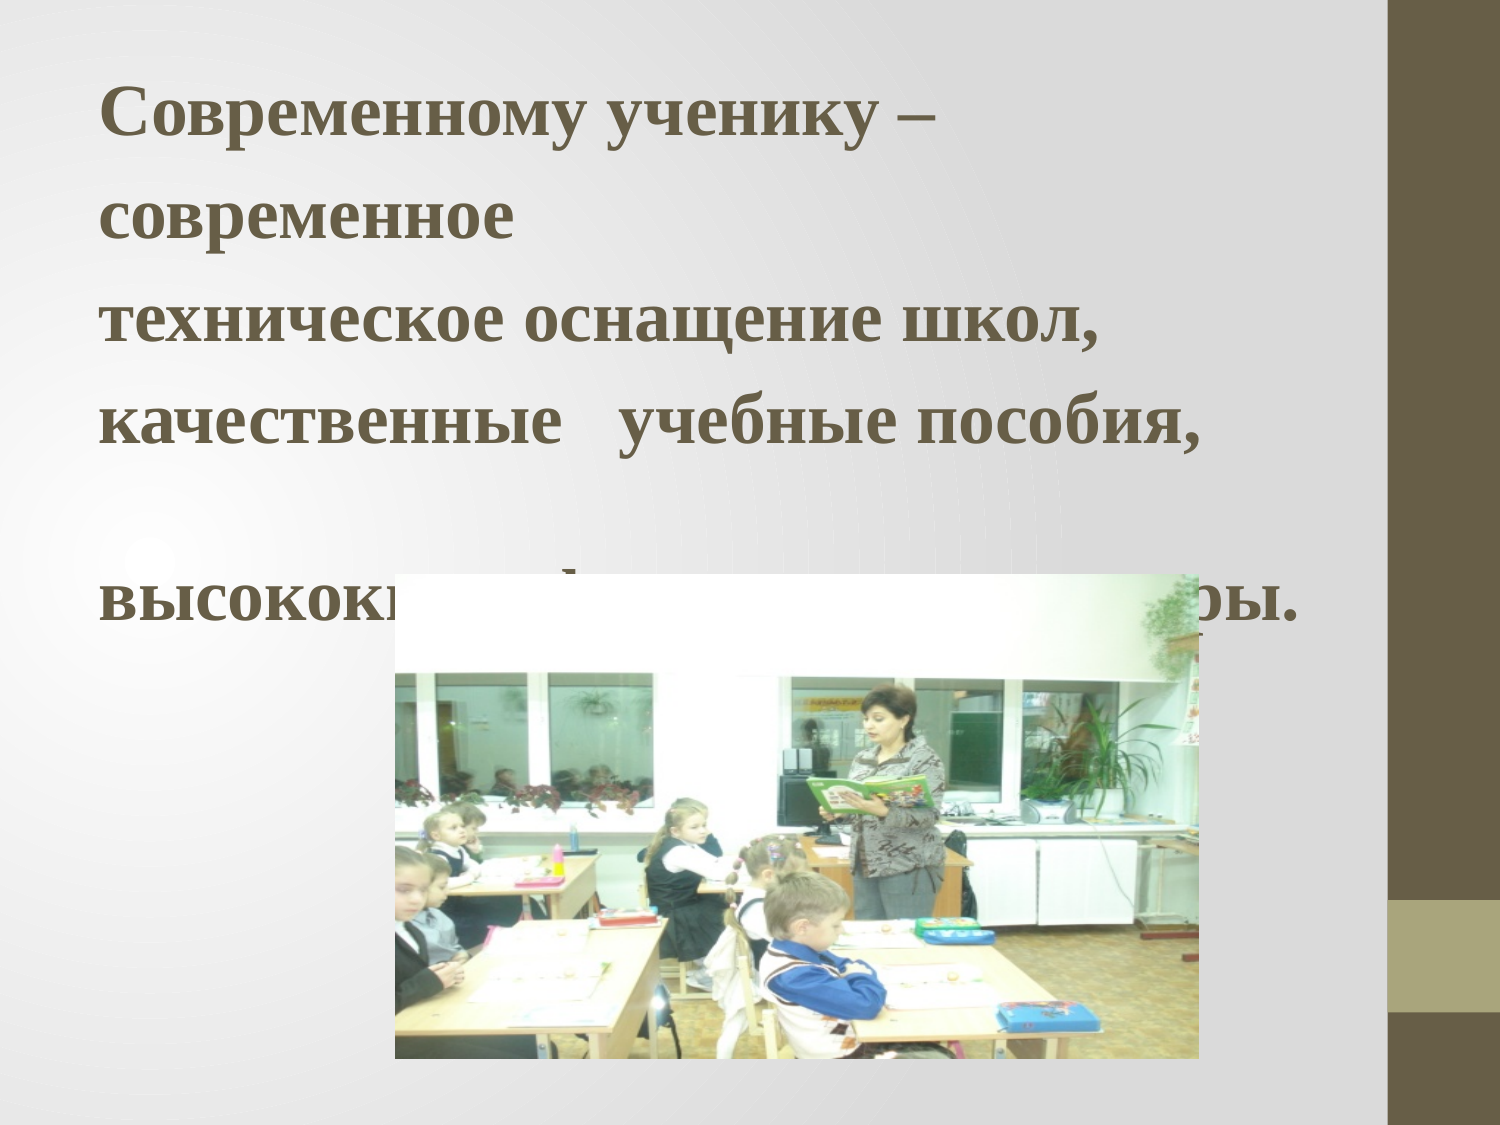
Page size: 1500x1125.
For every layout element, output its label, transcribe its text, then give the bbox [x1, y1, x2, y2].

list Современному ученику – современное техническое оснащение школ, качественные учебные пособия, высококвалифицированные кадры. [64, 54, 1340, 673]
picture [395, 573, 1200, 1060]
